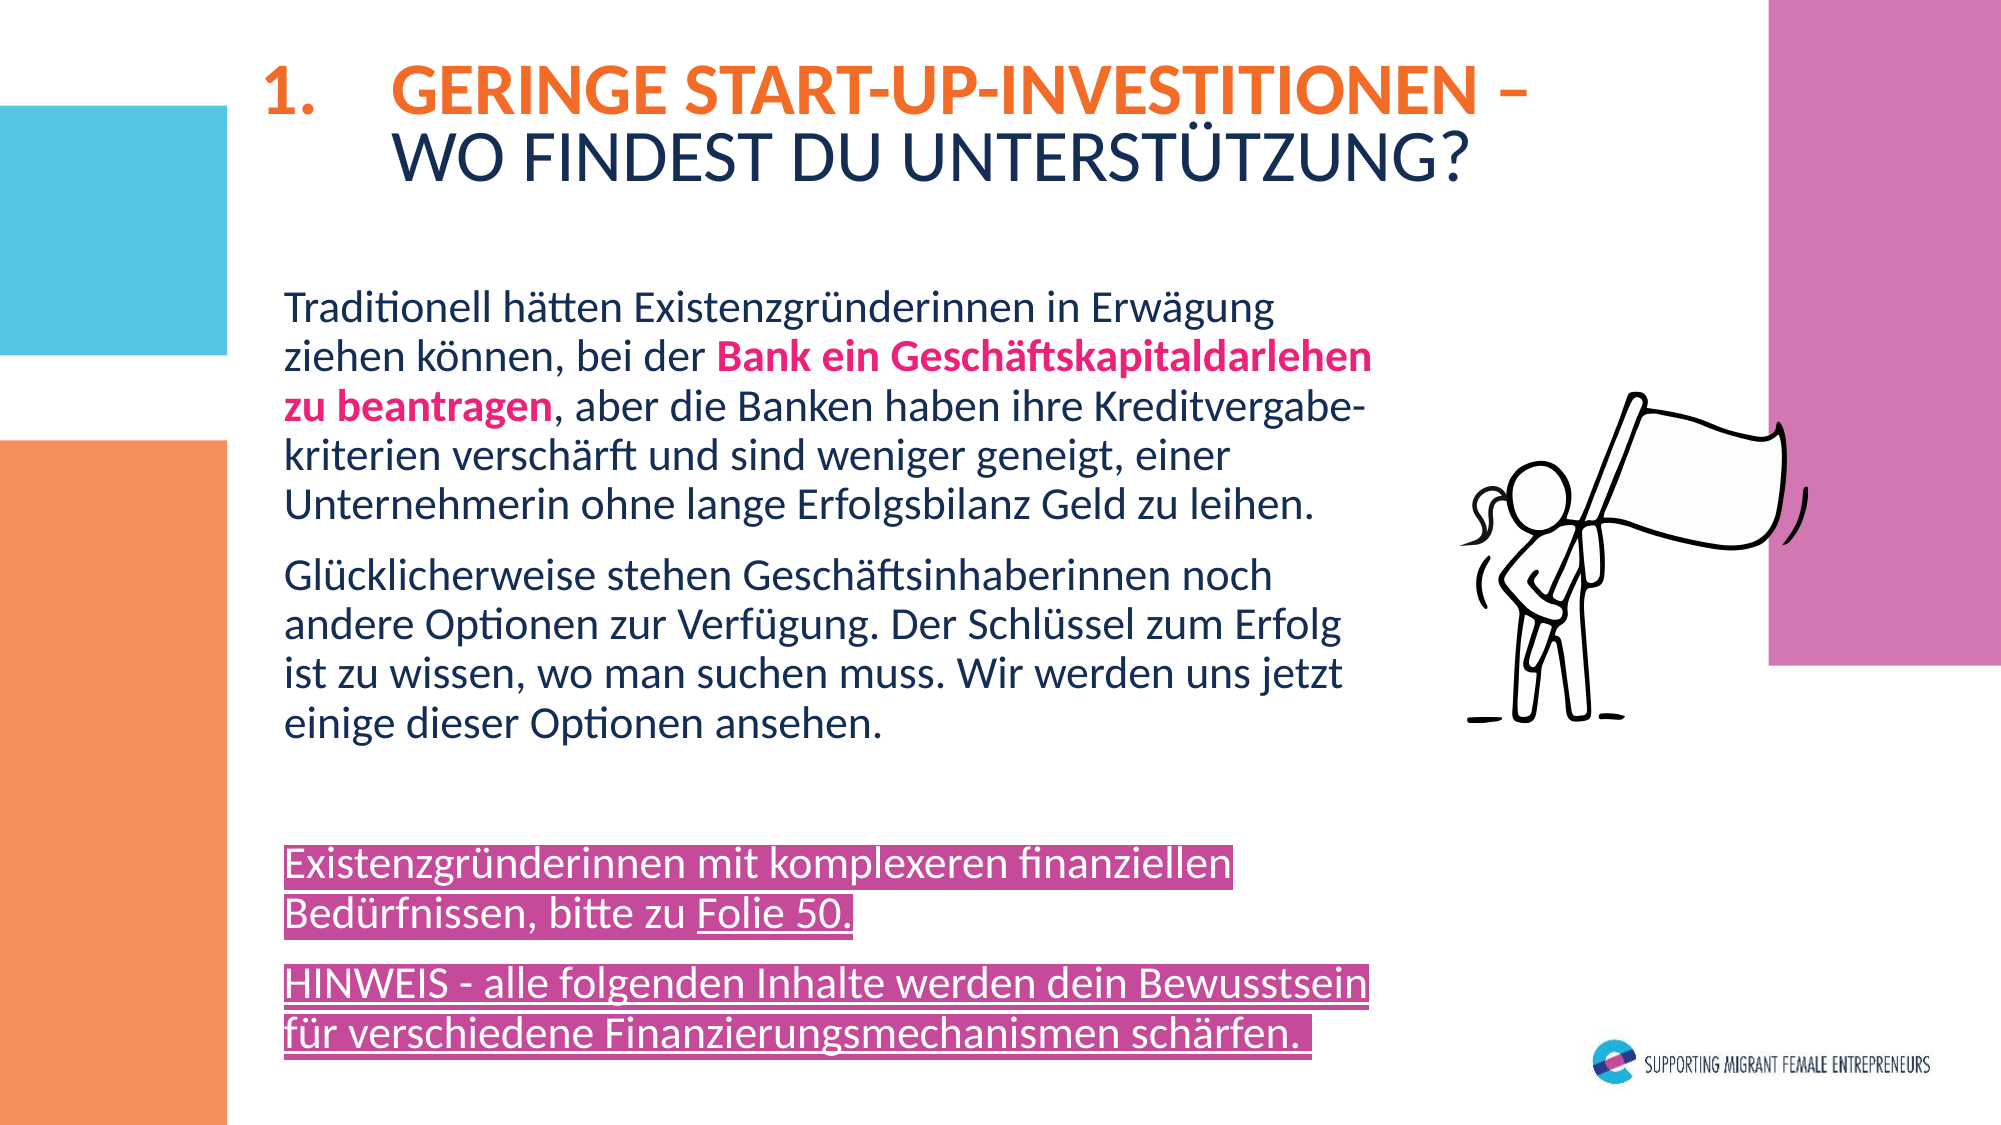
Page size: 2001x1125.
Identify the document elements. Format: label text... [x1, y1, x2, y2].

picture [1583, 1012, 1636, 1092]
list GERINGE START-UP-INVESTITIONEN – WO FINDEST DU UNTERSTÜTZUNG? [245, 53, 1795, 203]
picture [1644, 1051, 1954, 1076]
list Traditionell hätten Existenzgründerinnen in Erwägung ziehen können, bei der Bank ein Geschäftskapitaldarlehen zu beantragen, aber die Banken haben ihre Kreditvergabe-kriterien verschärft und sind weniger geneigt, einer Unternehmerin ohne lange Erfolgsbilanz Geld zu leihen. Glücklicherweise stehen Geschäftsinhaberinnen noch andere Optionen zur Verfügung. Der Schlüssel zum Erfolg ist zu wissen, wo man suchen muss. Wir werden uns jetzt einige dieser Optionen ansehen. Existenzgründerinnen mit komplexeren finanziellen Bedürfnissen, bitte zu Folie 50. HINWEIS - alle folgenden Inhalte werden dein Bewusstsein für verschiedene Finanzierungsmechanismen schärfen. [268, 275, 1407, 768]
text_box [1406, 391, 1848, 780]
